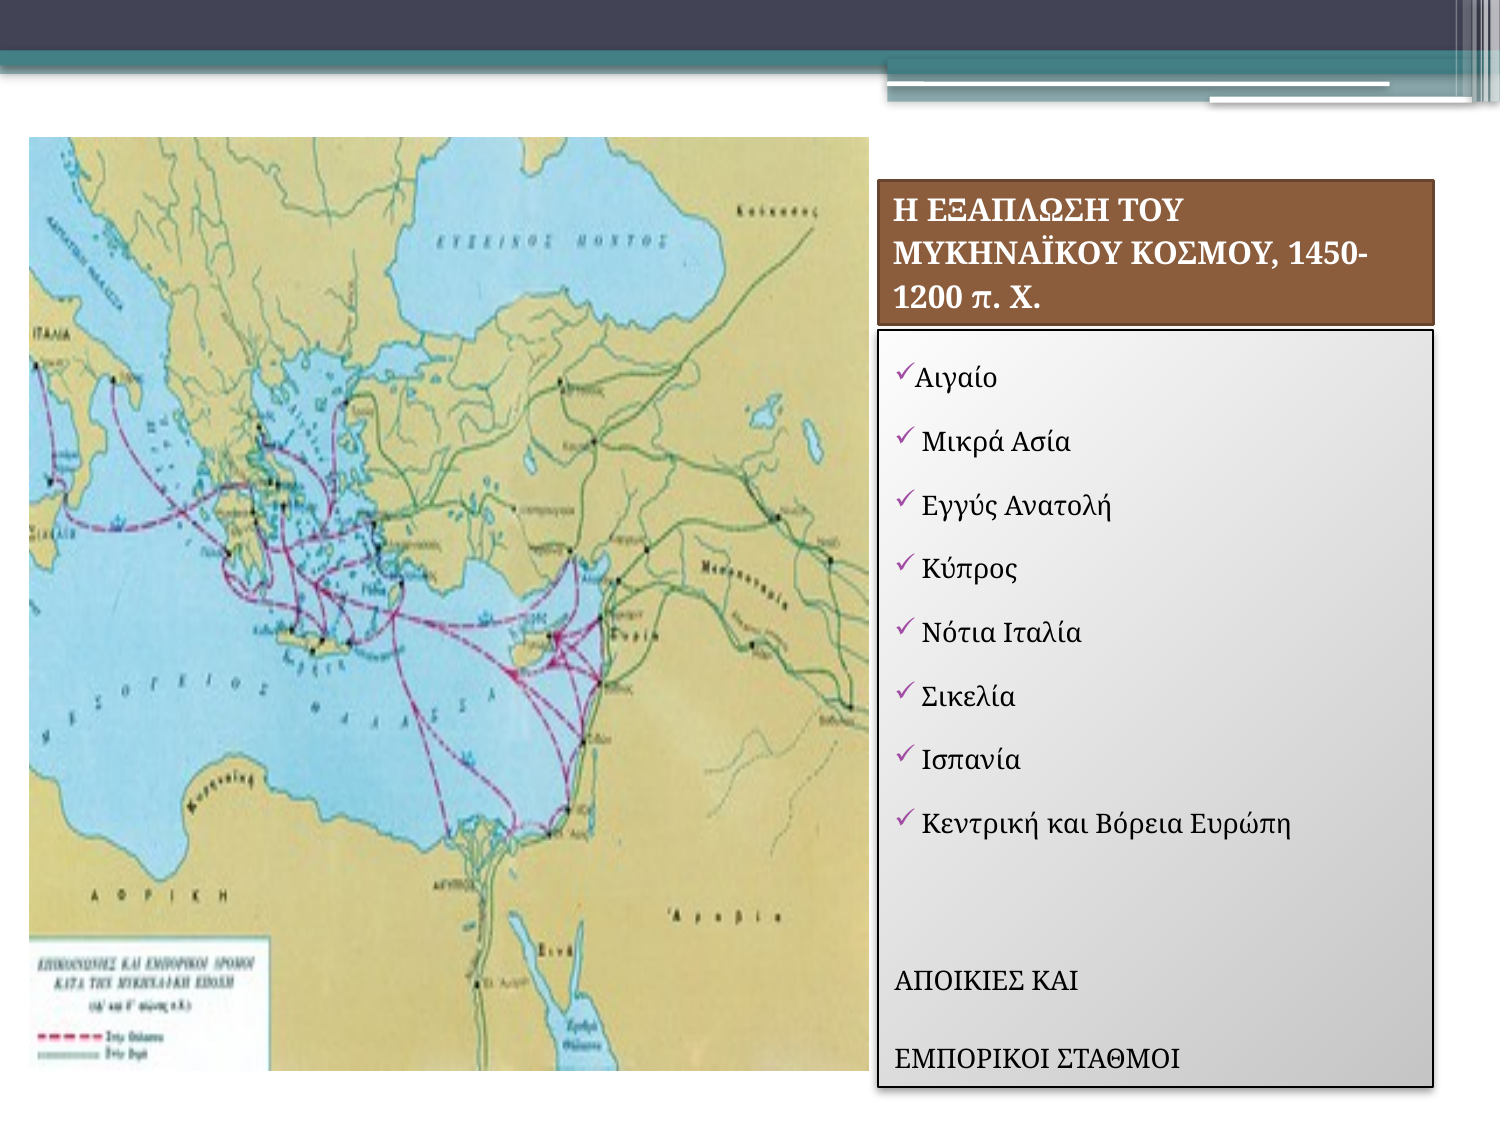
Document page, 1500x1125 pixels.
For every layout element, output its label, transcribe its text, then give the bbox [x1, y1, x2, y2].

picture [29, 136, 869, 1071]
list Αιγαίο Μικρά Ασία Εγγύς Ανατολή Κύπρος Νότια Ιταλία Σικελία Ισπανία Κεντρική και Βόρεια Ευρώπη ΑΠΟΙΚΙΕΣ ΚΑΙ ΕΜΠΟΡΙΚΟΙ ΣΤΑΘΜΟΙ [877, 329, 1434, 1088]
title Η ΕΞΑΠΛΩΣΗ ΤΟΥ ΜΥΚΗΝΑΪΚΟΥ ΚΟΣΜΟΥ, 1450-1200 π. Χ. [877, 179, 1435, 326]
